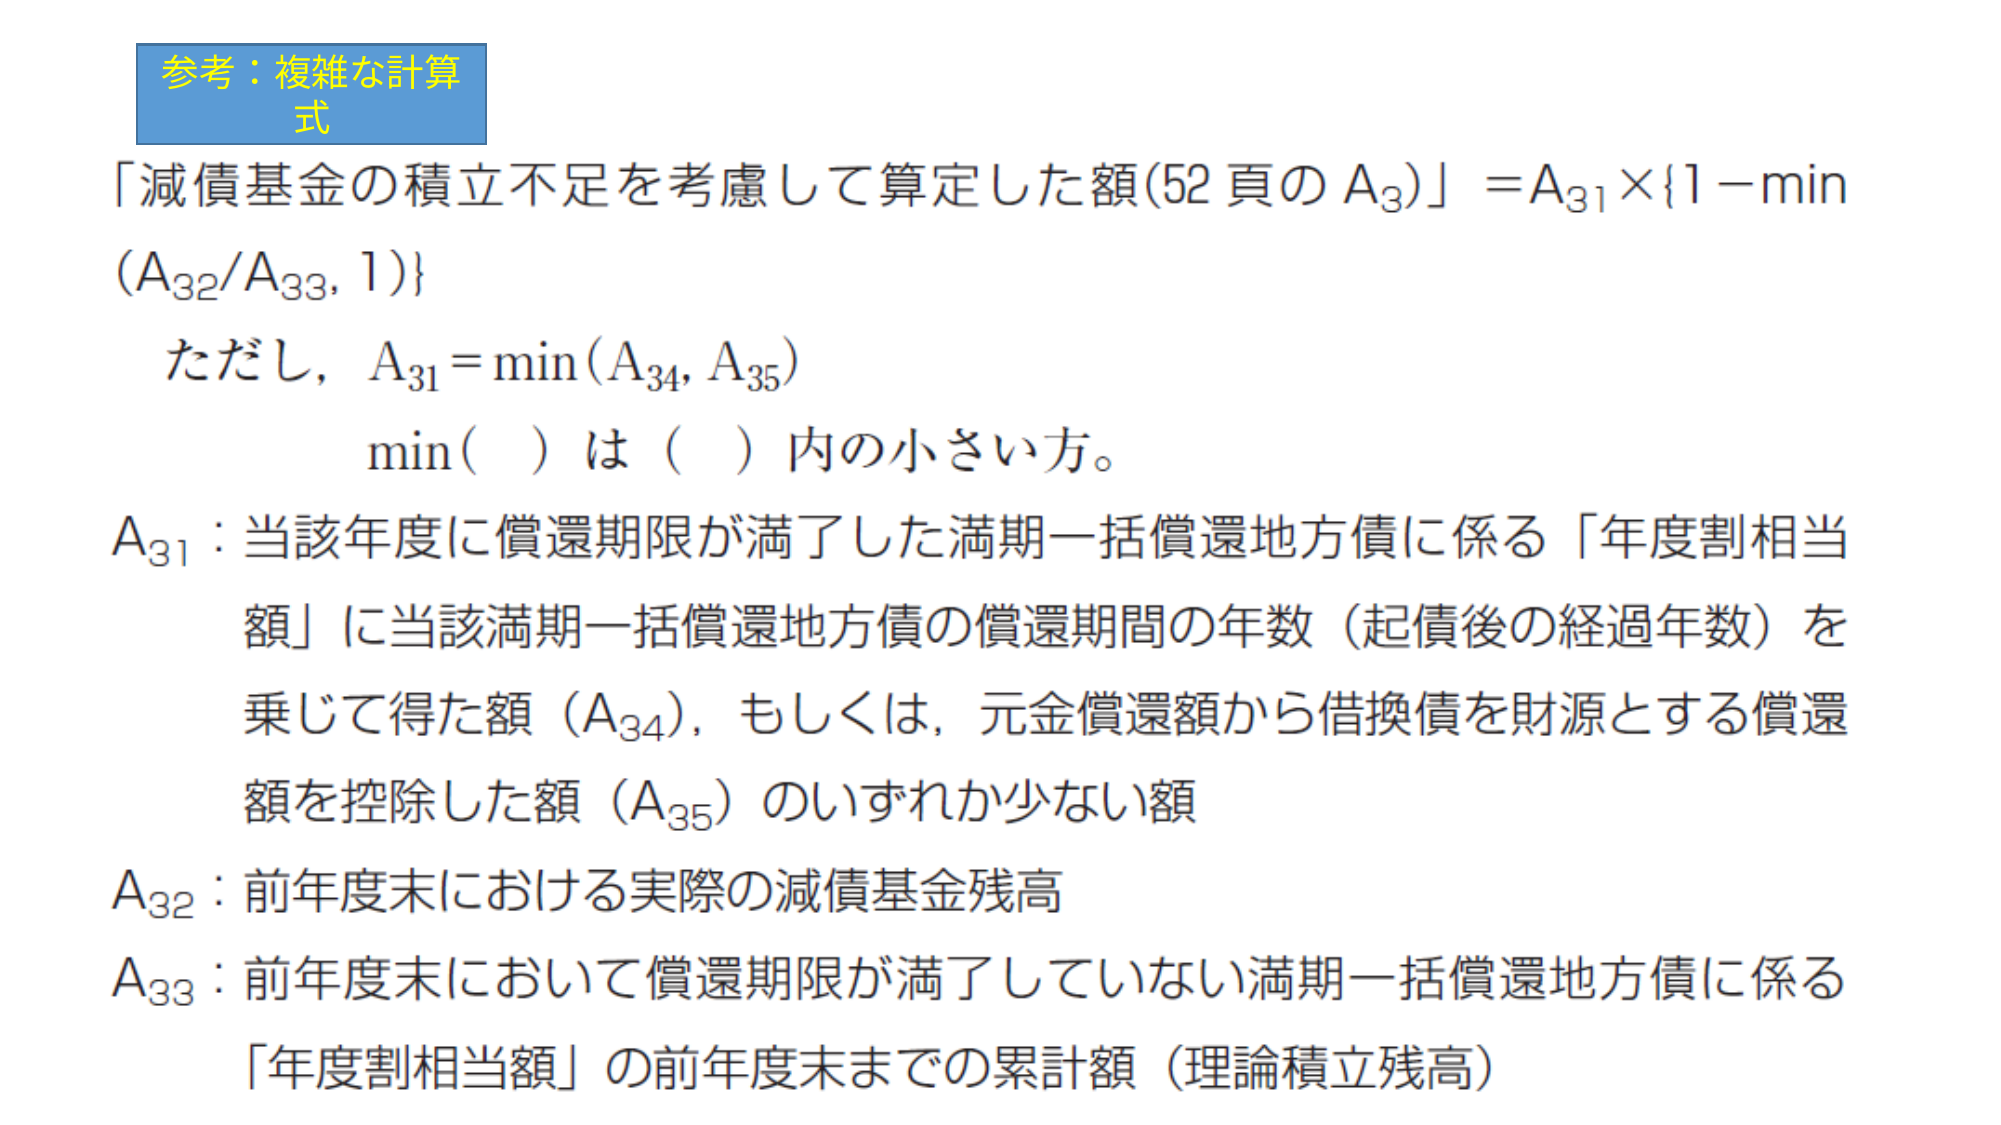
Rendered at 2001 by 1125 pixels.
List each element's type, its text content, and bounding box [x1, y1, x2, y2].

text_box 参考：複雑な計算式 [136, 43, 487, 103]
picture [0, 103, 2000, 1125]
